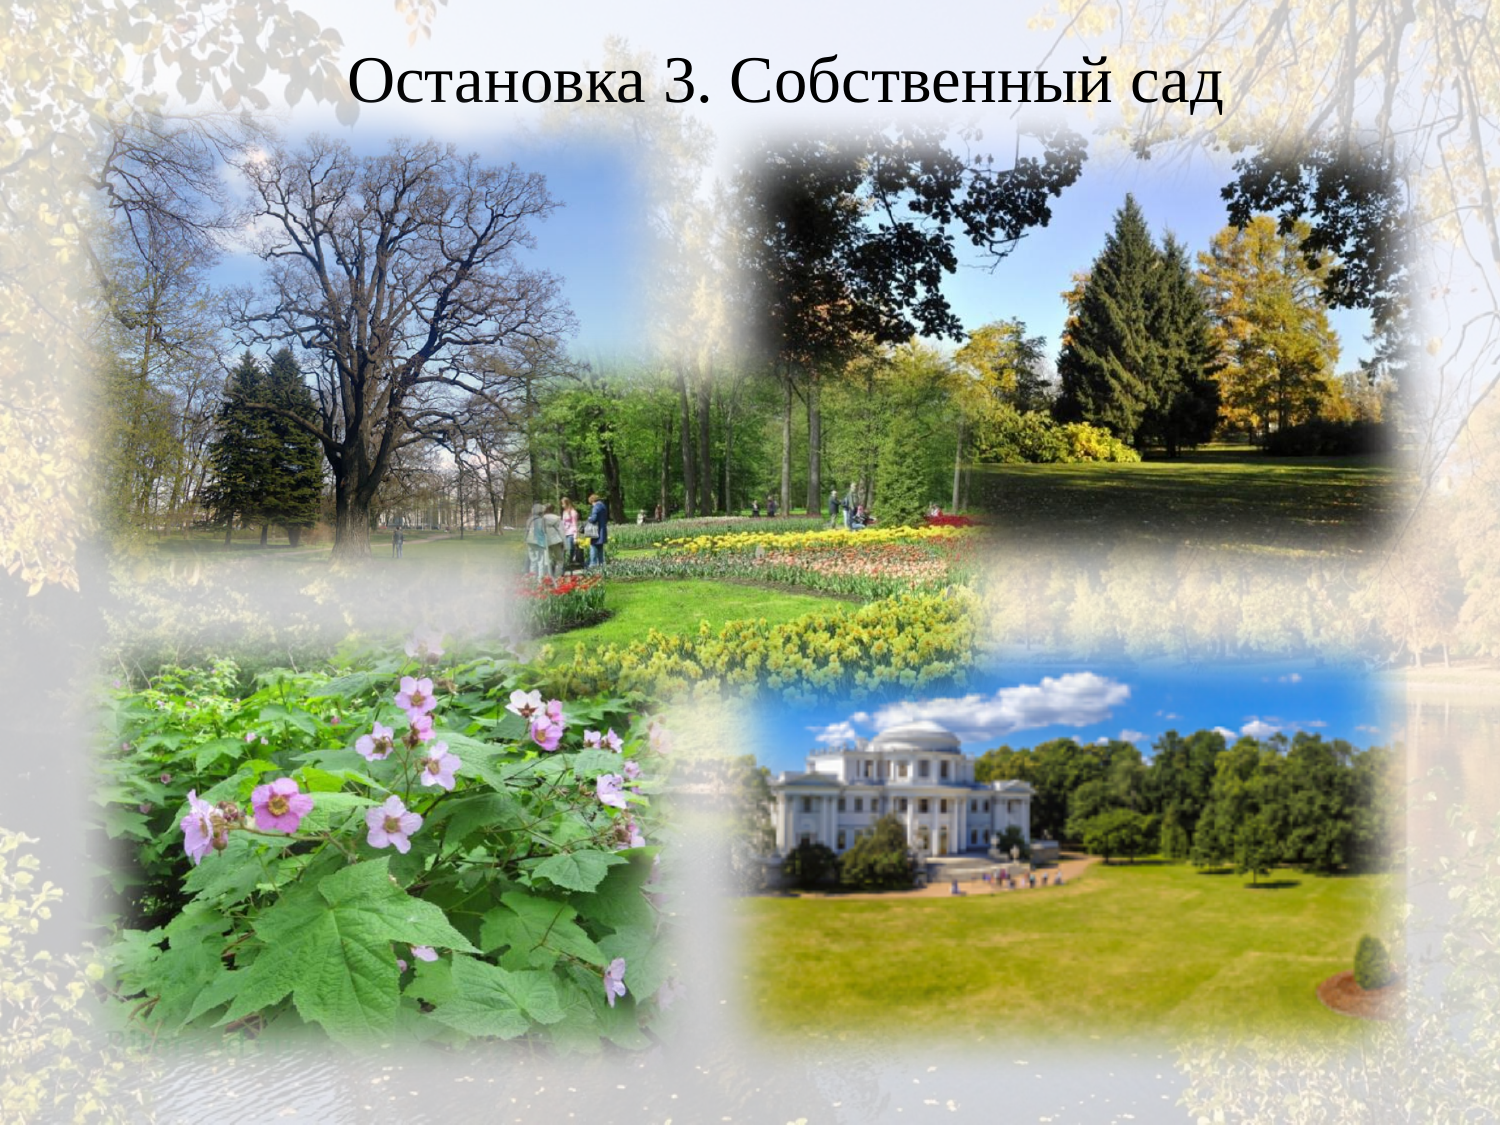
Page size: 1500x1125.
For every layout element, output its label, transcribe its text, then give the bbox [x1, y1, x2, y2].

title Остановка 3. Собственный сад [316, 0, 1257, 103]
picture [56, 81, 1445, 1084]
